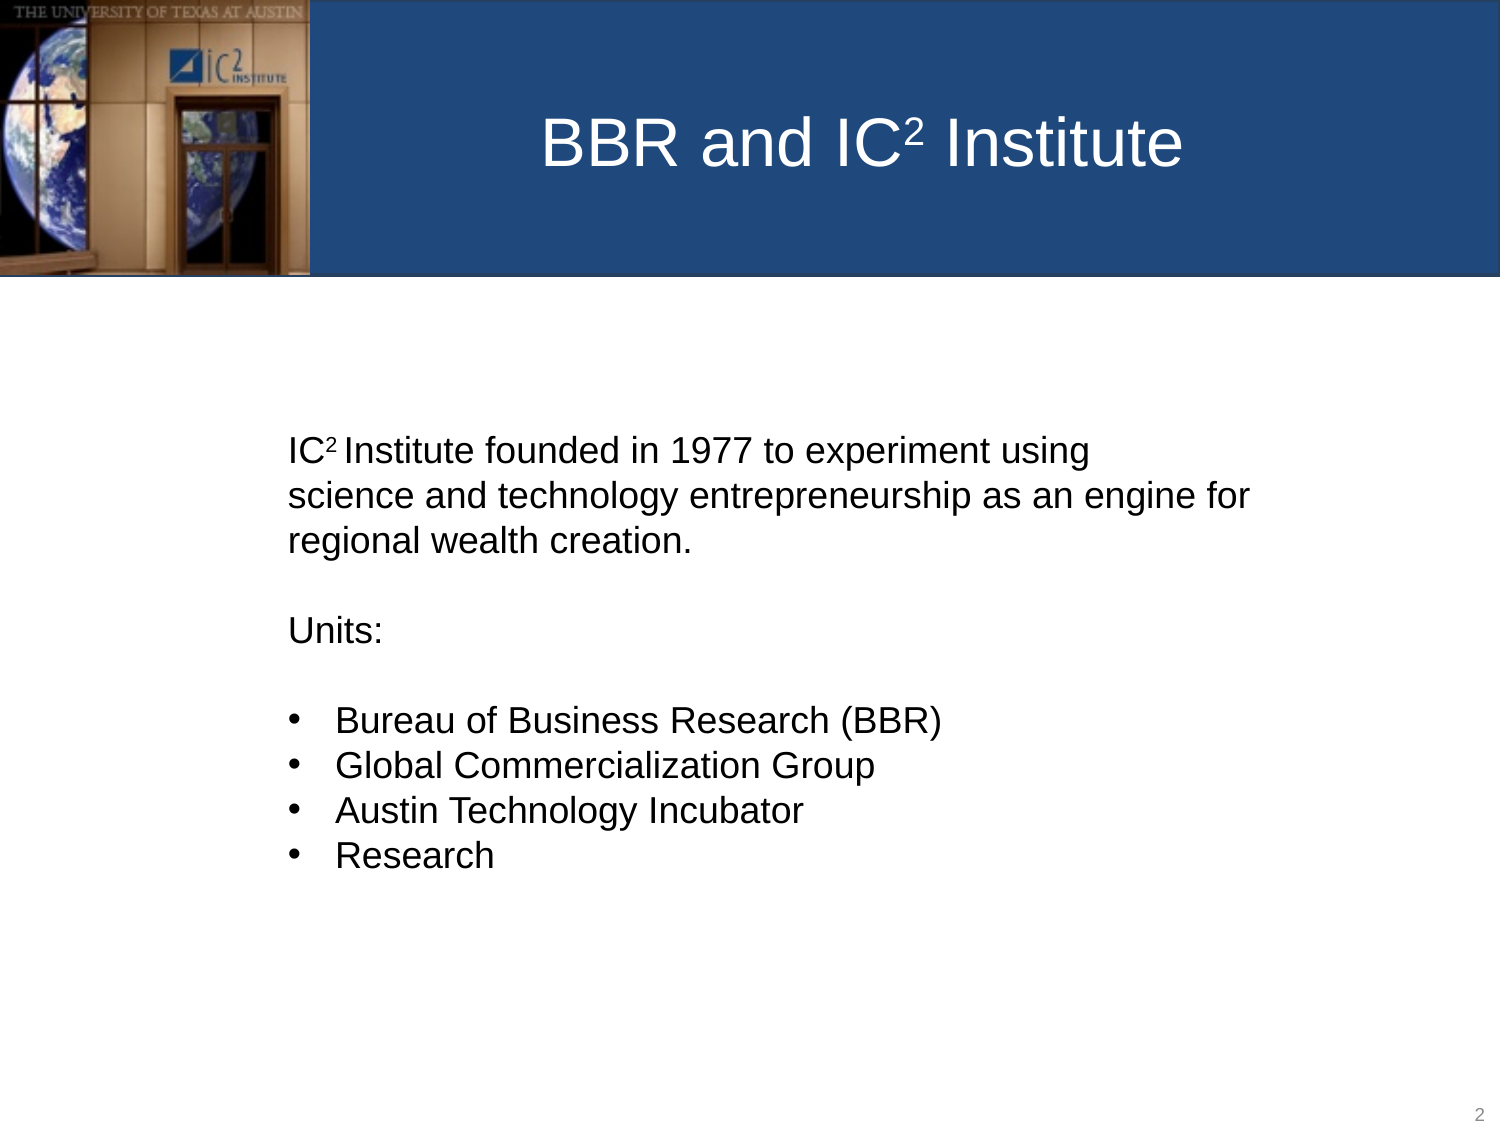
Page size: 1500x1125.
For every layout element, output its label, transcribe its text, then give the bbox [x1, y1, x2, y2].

slide_number 2 [1149, 1102, 1500, 1125]
picture [0, 0, 310, 275]
text_box IC2 Institute founded in 1977 to experiment using science and technology entrepreneurship as an engine for regional wealth creation. Units: Bureau of Business Research (BBR) Global Commercialization Group Austin Technology Incubator Research [273, 418, 1276, 974]
title BBR and IC2 Institute [299, 44, 1426, 233]
